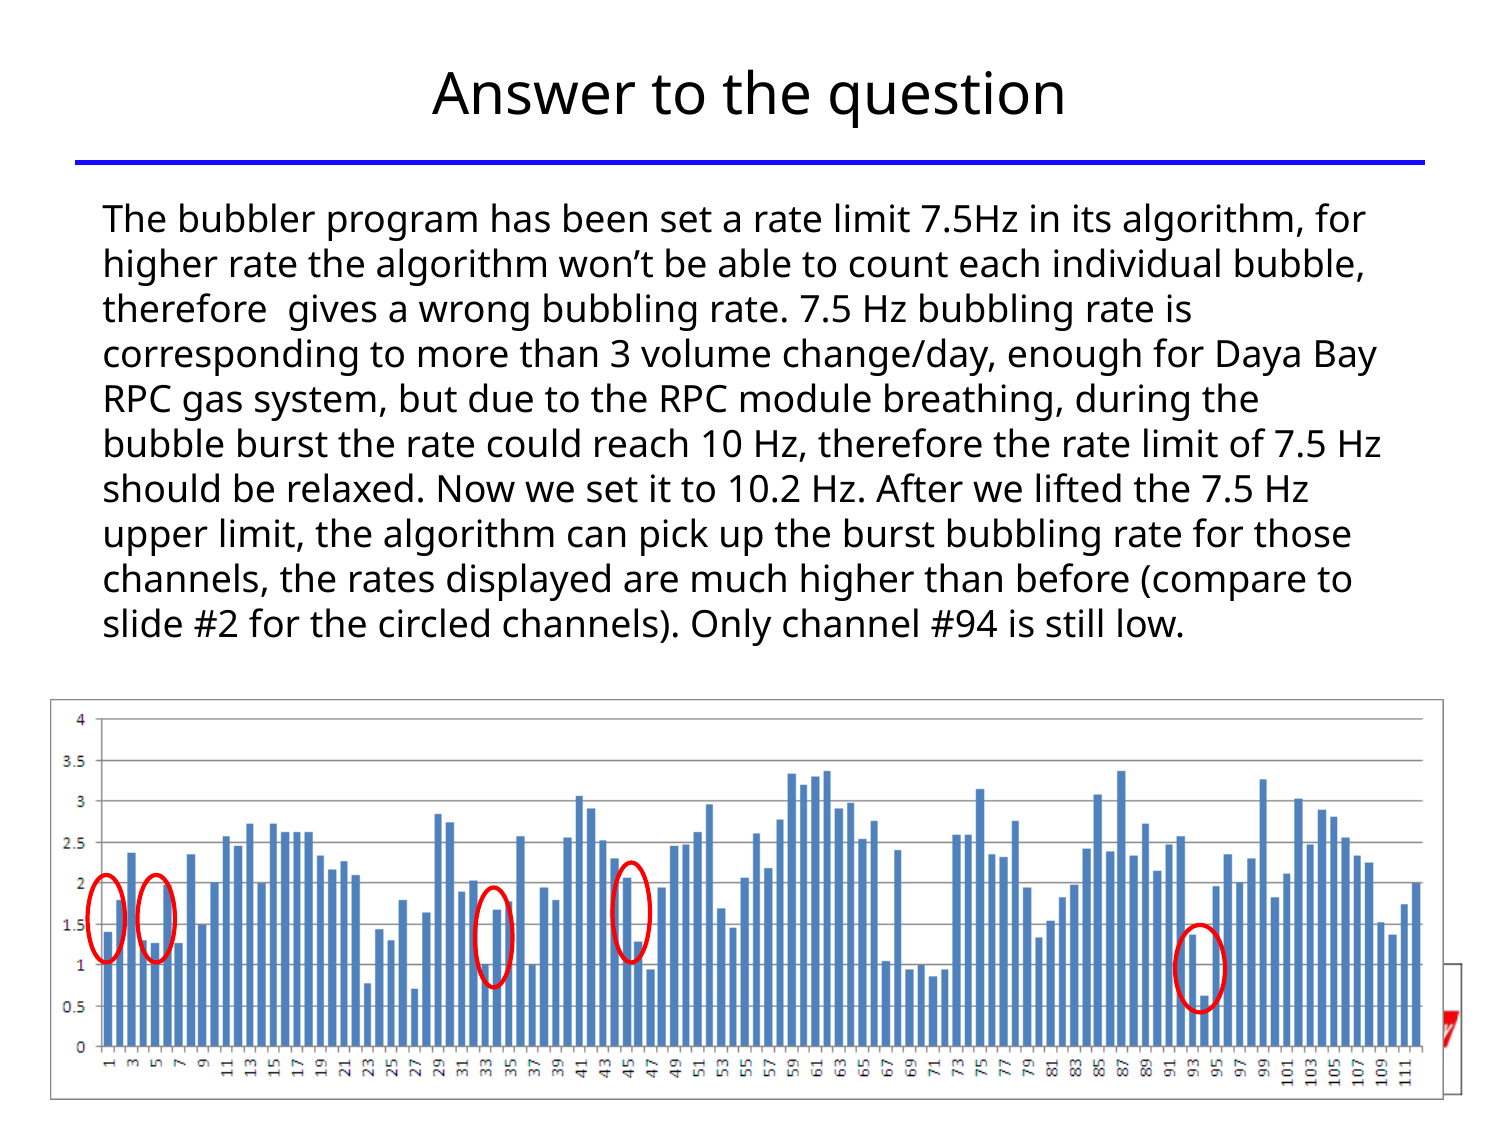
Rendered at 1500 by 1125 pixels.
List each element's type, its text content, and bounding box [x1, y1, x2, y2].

picture [49, 699, 1464, 1101]
text_box The bubbler program has been set a rate limit 7.5Hz in its algorithm, for higher rate the algorithm won’t be able to count each individual bubble, therefore gives a wrong bubbling rate. 7.5 Hz bubbling rate is corresponding to more than 3 volume change/day, enough for Daya Bay RPC gas system, but due to the RPC module breathing, during the bubble burst the rate could reach 10 Hz, therefore the rate limit of 7.5 Hz should be relaxed. Now we set it to 10.2 Hz. After we lifted the 7.5 Hz upper limit, the algorithm can pick up the burst bubbling rate for those channels, the rates displayed are much higher than before (compare to slide #2 for the circled channels). Only channel #94 is still low. [87, 187, 1400, 653]
title Answer to the question [75, 45, 1425, 138]
